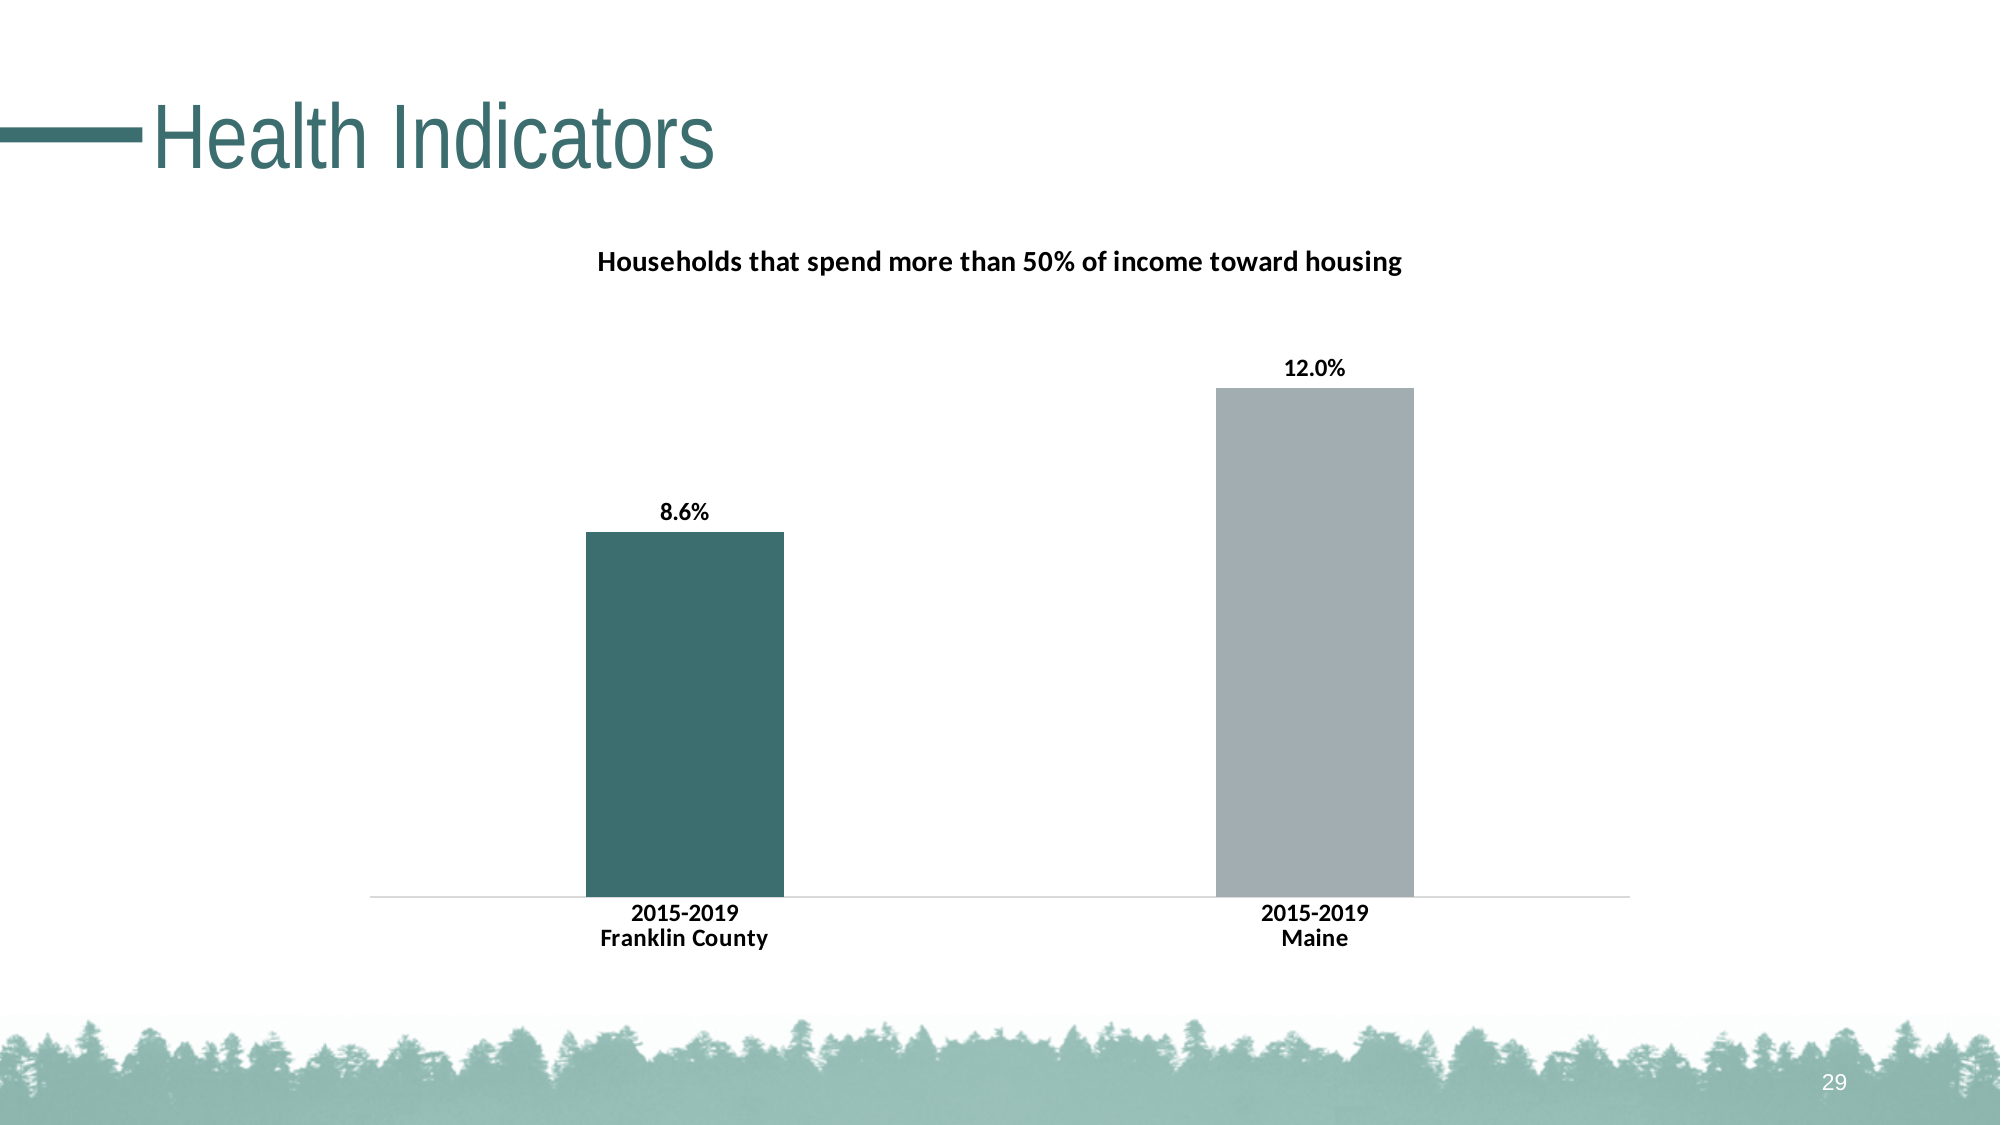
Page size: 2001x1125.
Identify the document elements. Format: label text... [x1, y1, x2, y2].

picture [0, 1015, 2000, 1125]
title Health Indicators [137, 29, 1863, 248]
slide_number 29 [1412, 1042, 1863, 1103]
chart [343, 218, 1657, 969]
